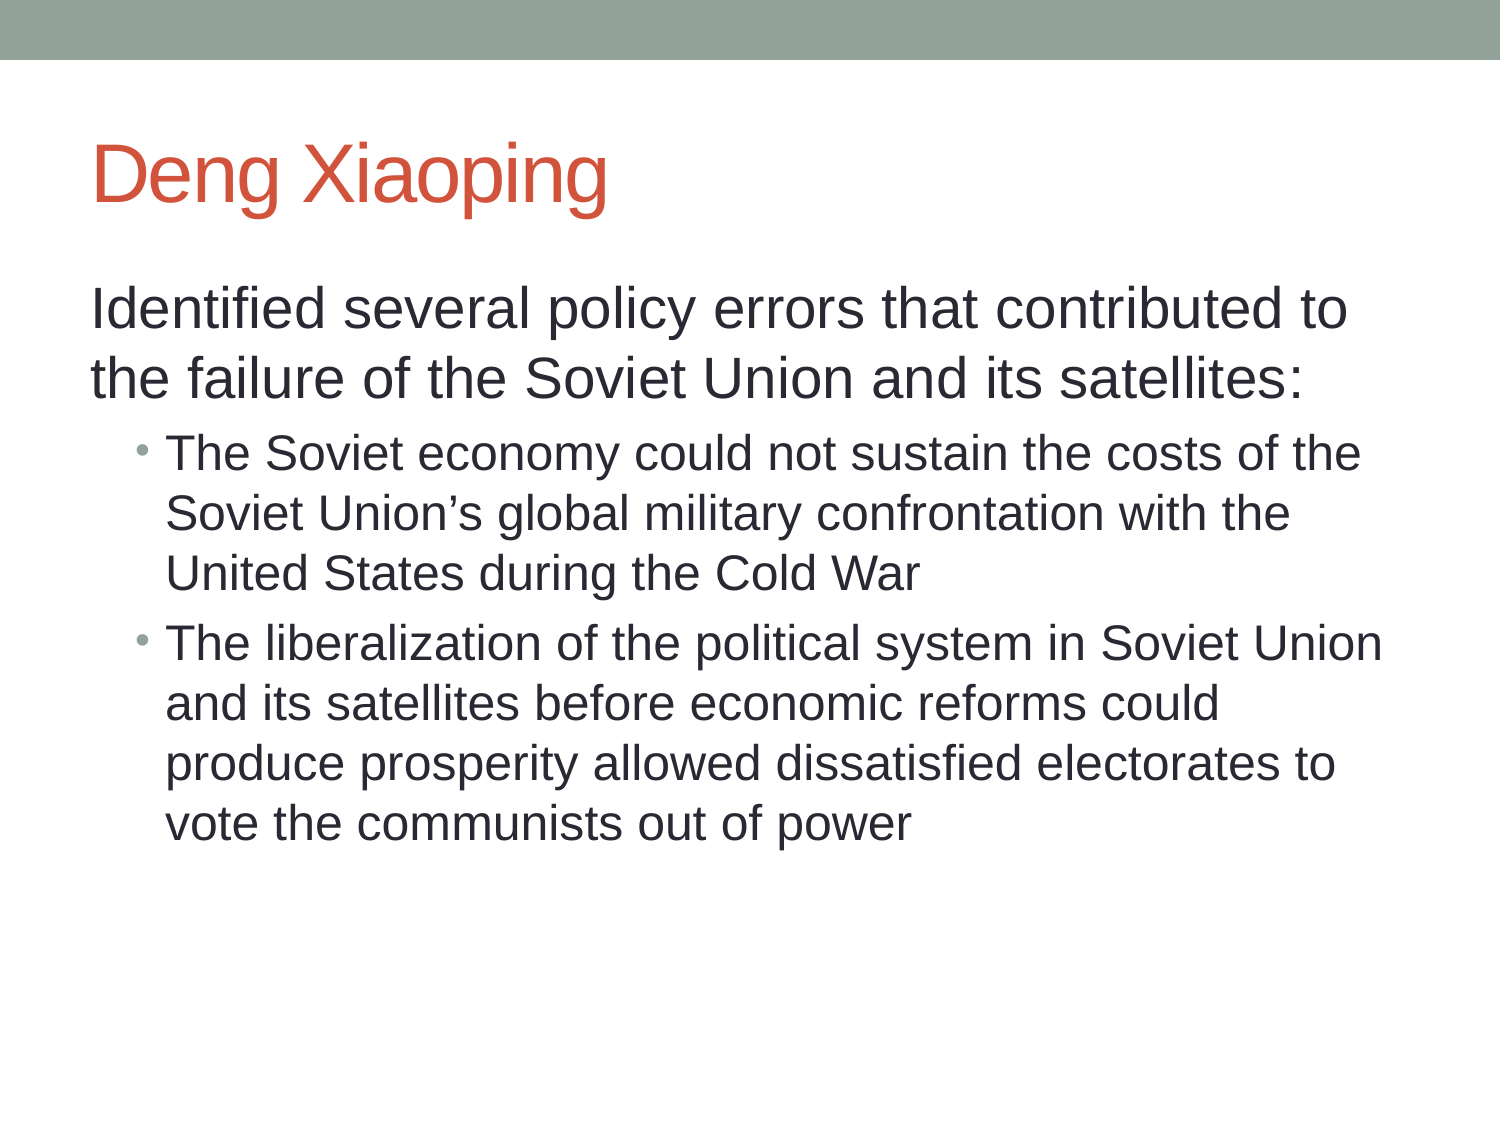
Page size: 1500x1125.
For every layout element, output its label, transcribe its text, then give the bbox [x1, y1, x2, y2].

list Identified several policy errors that contributed to the failure of the Soviet Union and its satellites: The Soviet economy could not sustain the costs of the Soviet Union’s global military confrontation with the United States during the Cold War The liberalization of the political system in Soviet Union and its satellites before economic reforms could produce prosperity allowed dissatisfied electorates to vote the communists out of power [75, 262, 1425, 1063]
title Deng Xiaoping [75, 87, 1425, 250]
